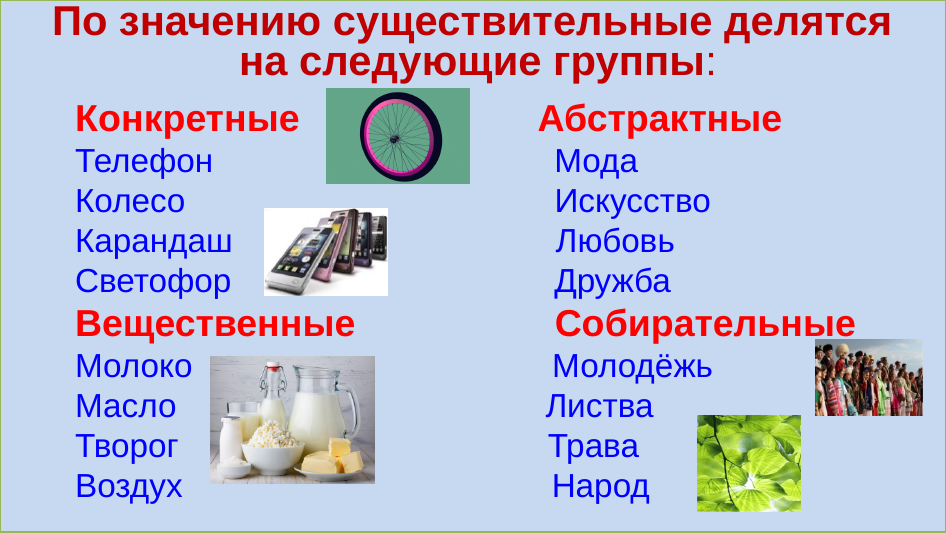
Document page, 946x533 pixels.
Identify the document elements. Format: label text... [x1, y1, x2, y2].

picture [814, 339, 924, 416]
picture [697, 414, 801, 512]
picture [325, 87, 470, 185]
picture [210, 356, 375, 484]
list По значению существительные делятся на следующие группы: [10, 3, 946, 85]
picture [264, 208, 388, 297]
text_box Конкретные Абстрактные Телефон Мода Колесо Искусство Карандаш Любовь Светофор Дружба Вещественные Собирательные Молоко Молодёжь Масло Листва Творог Трава Воздух Народ [60, 86, 946, 512]
text_box [0, 0, 946, 533]
